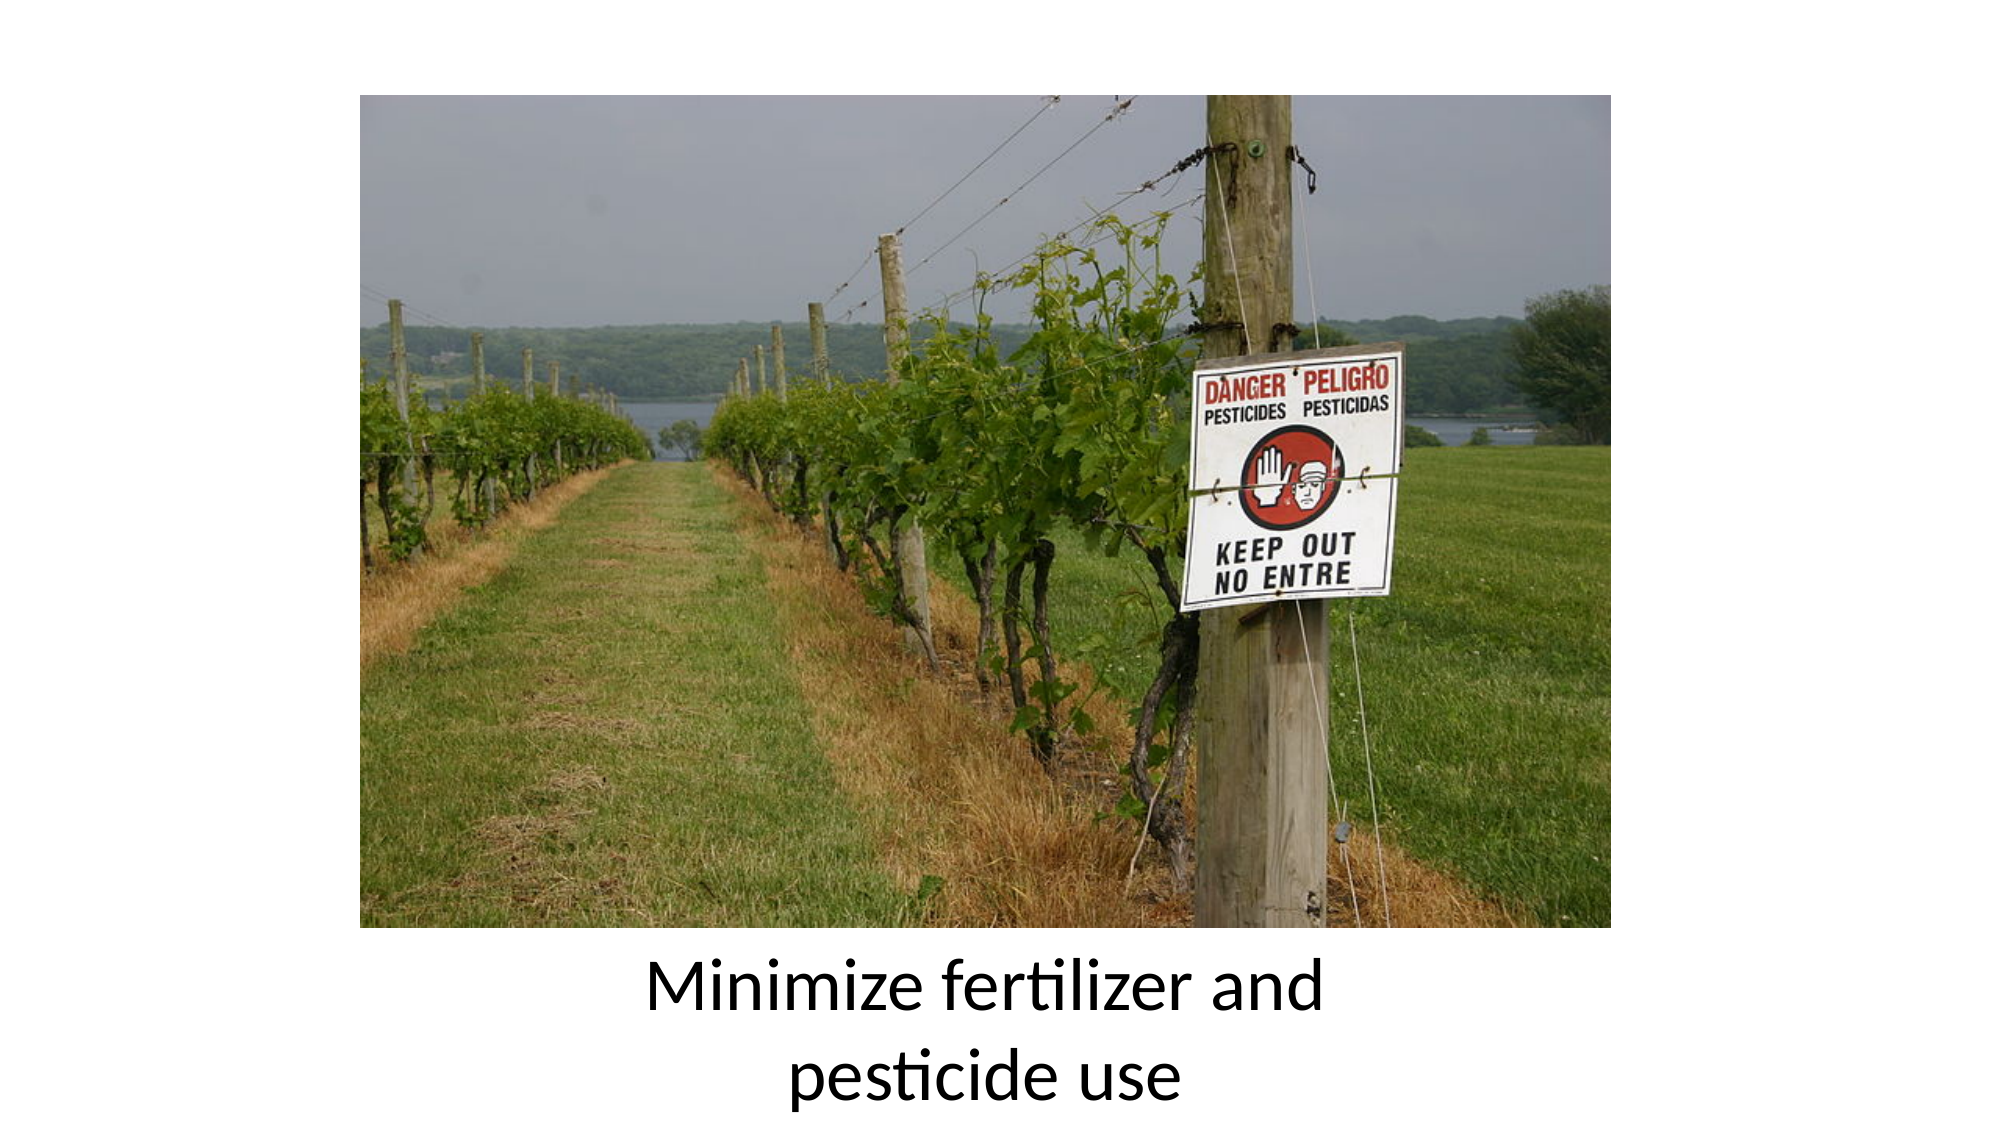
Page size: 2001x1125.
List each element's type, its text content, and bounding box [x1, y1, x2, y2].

text_box Minimize fertilizer and pesticide use [513, 929, 1458, 1123]
picture [360, 95, 1611, 929]
